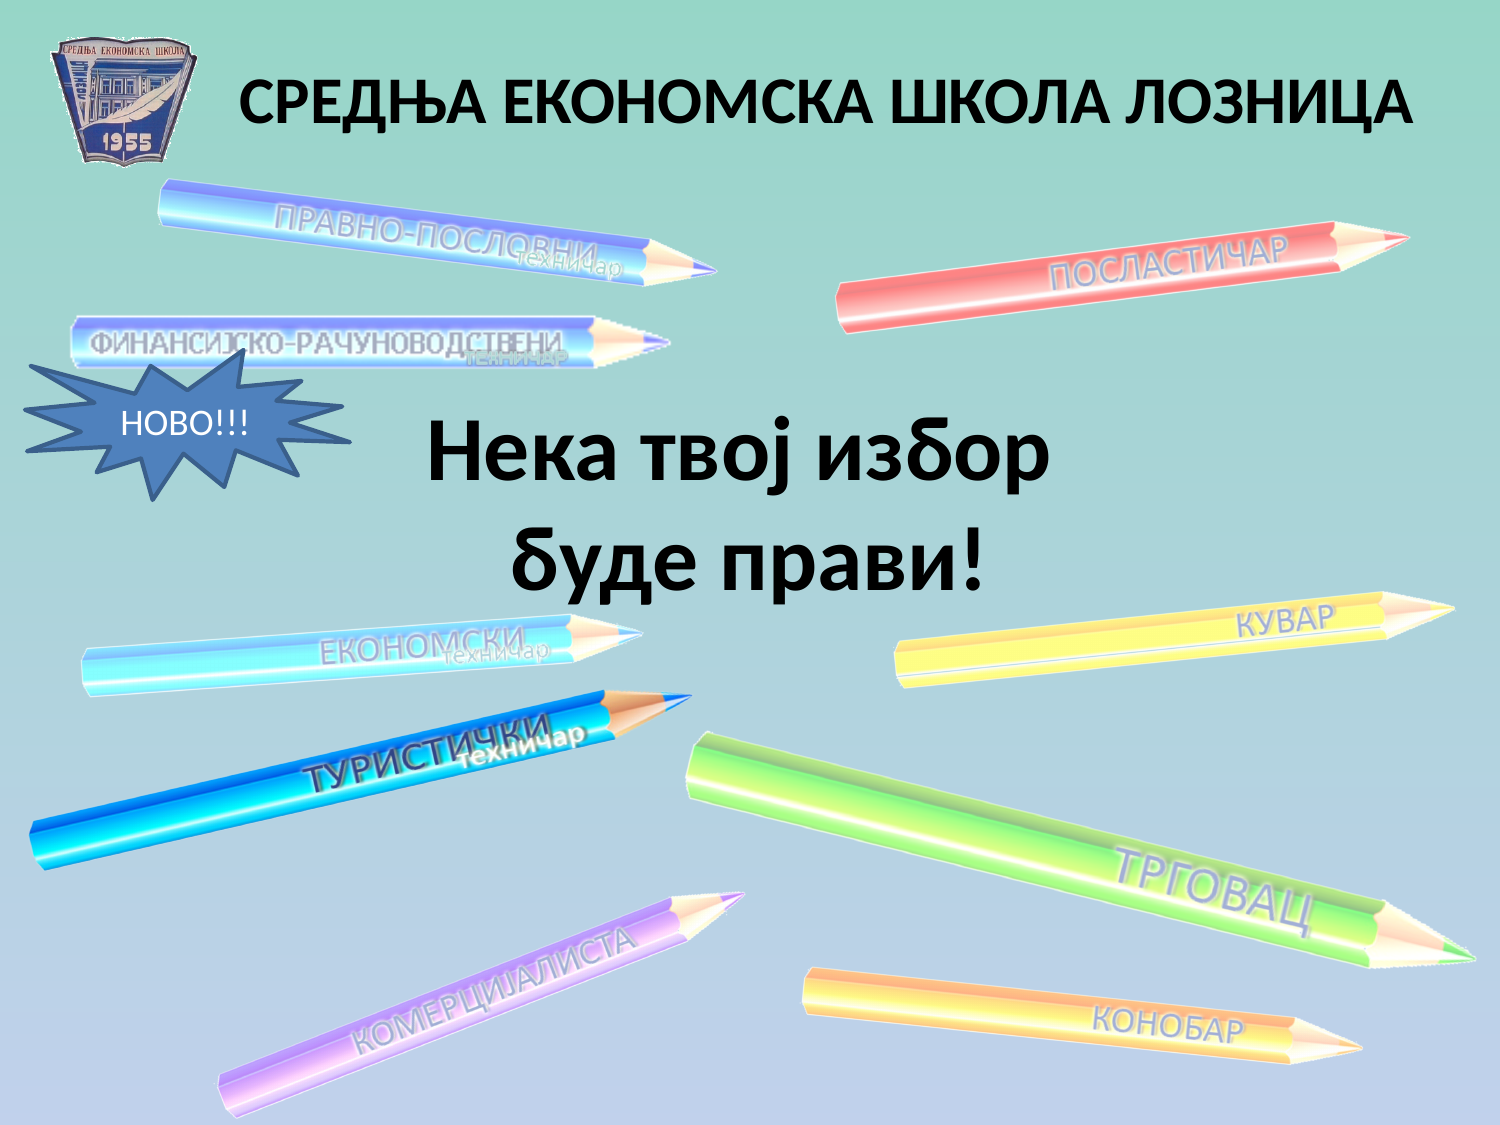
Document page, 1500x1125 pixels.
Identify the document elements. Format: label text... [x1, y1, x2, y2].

picture [817, 232, 1430, 313]
picture [139, 198, 737, 275]
text_box СРЕДЊА ЕКОНОМСКА ШКОЛА ЛОЗНИЦА [225, 49, 1450, 145]
picture [876, 597, 1473, 673]
picture [185, 958, 782, 1034]
picture [49, 37, 201, 172]
title Нека твој избор буде прави! [112, 377, 1388, 620]
text_box НОВО!!! [28, 363, 44, 377]
picture [784, 981, 1382, 1057]
picture [49, 299, 690, 384]
text_box НОВО!!! [22, 393, 353, 503]
picture [1, 616, 1500, 914]
